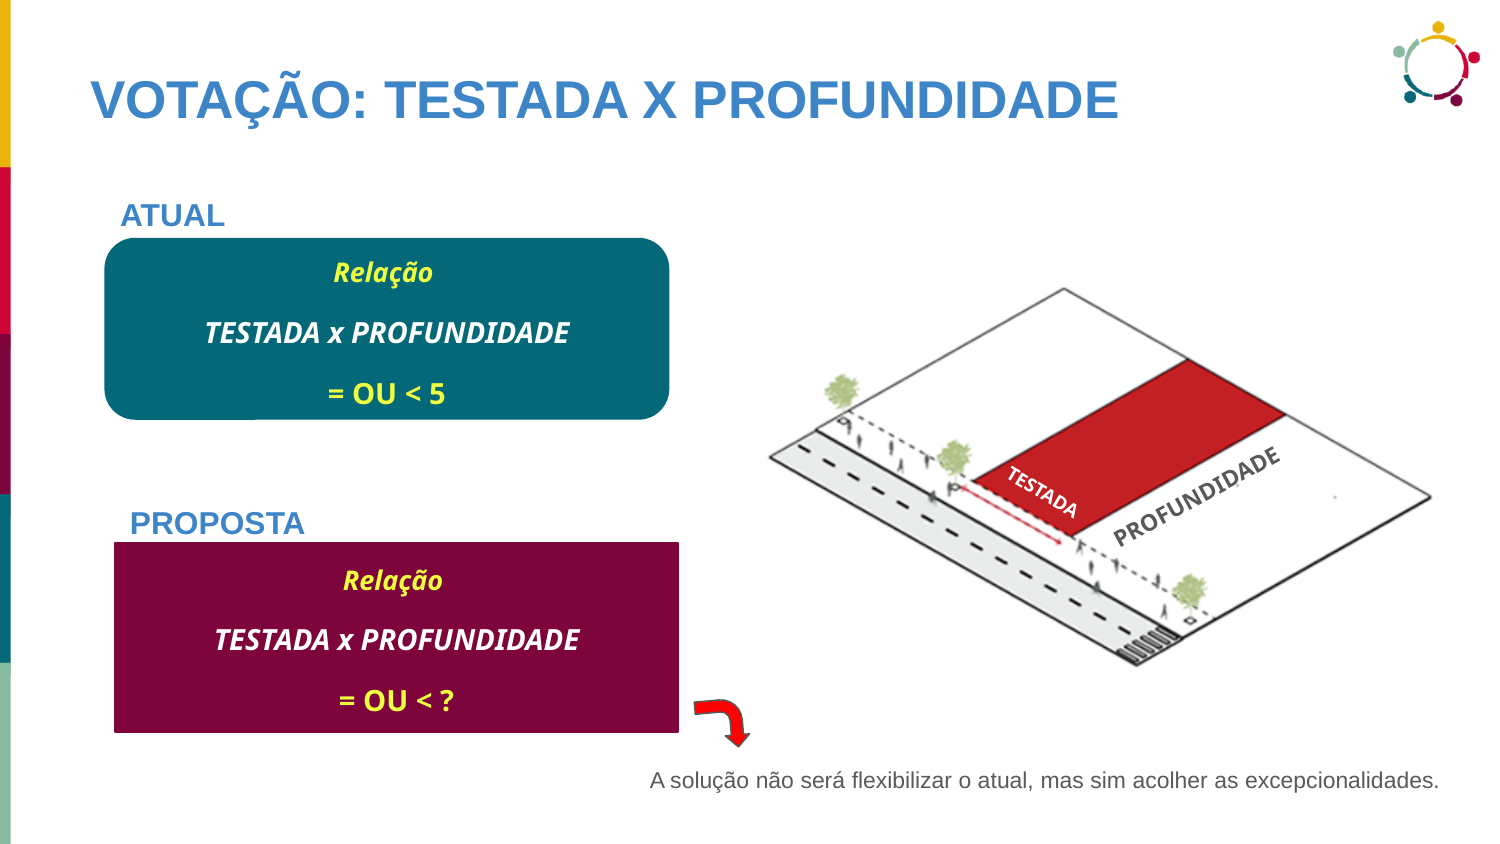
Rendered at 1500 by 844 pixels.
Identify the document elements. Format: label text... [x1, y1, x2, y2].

picture [0, 0, 1500, 844]
text_box A solução não será flexibilizar o atual, mas sim acolher as excepcionalidades. [634, 750, 1494, 829]
text_box Relação TESTADA x PROFUNDIDADE = OU < 5 [105, 235, 669, 425]
text_box [694, 699, 750, 747]
text_box Relação TESTADA x PROFUNDIDADE = OU < ? [114, 542, 679, 733]
title PROPOSTA [114, 487, 333, 582]
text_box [766, 273, 1436, 710]
title VOTAÇÃO: TESTADA X PROFUNDIDADE [75, 50, 1404, 145]
title ATUAL [105, 180, 324, 274]
